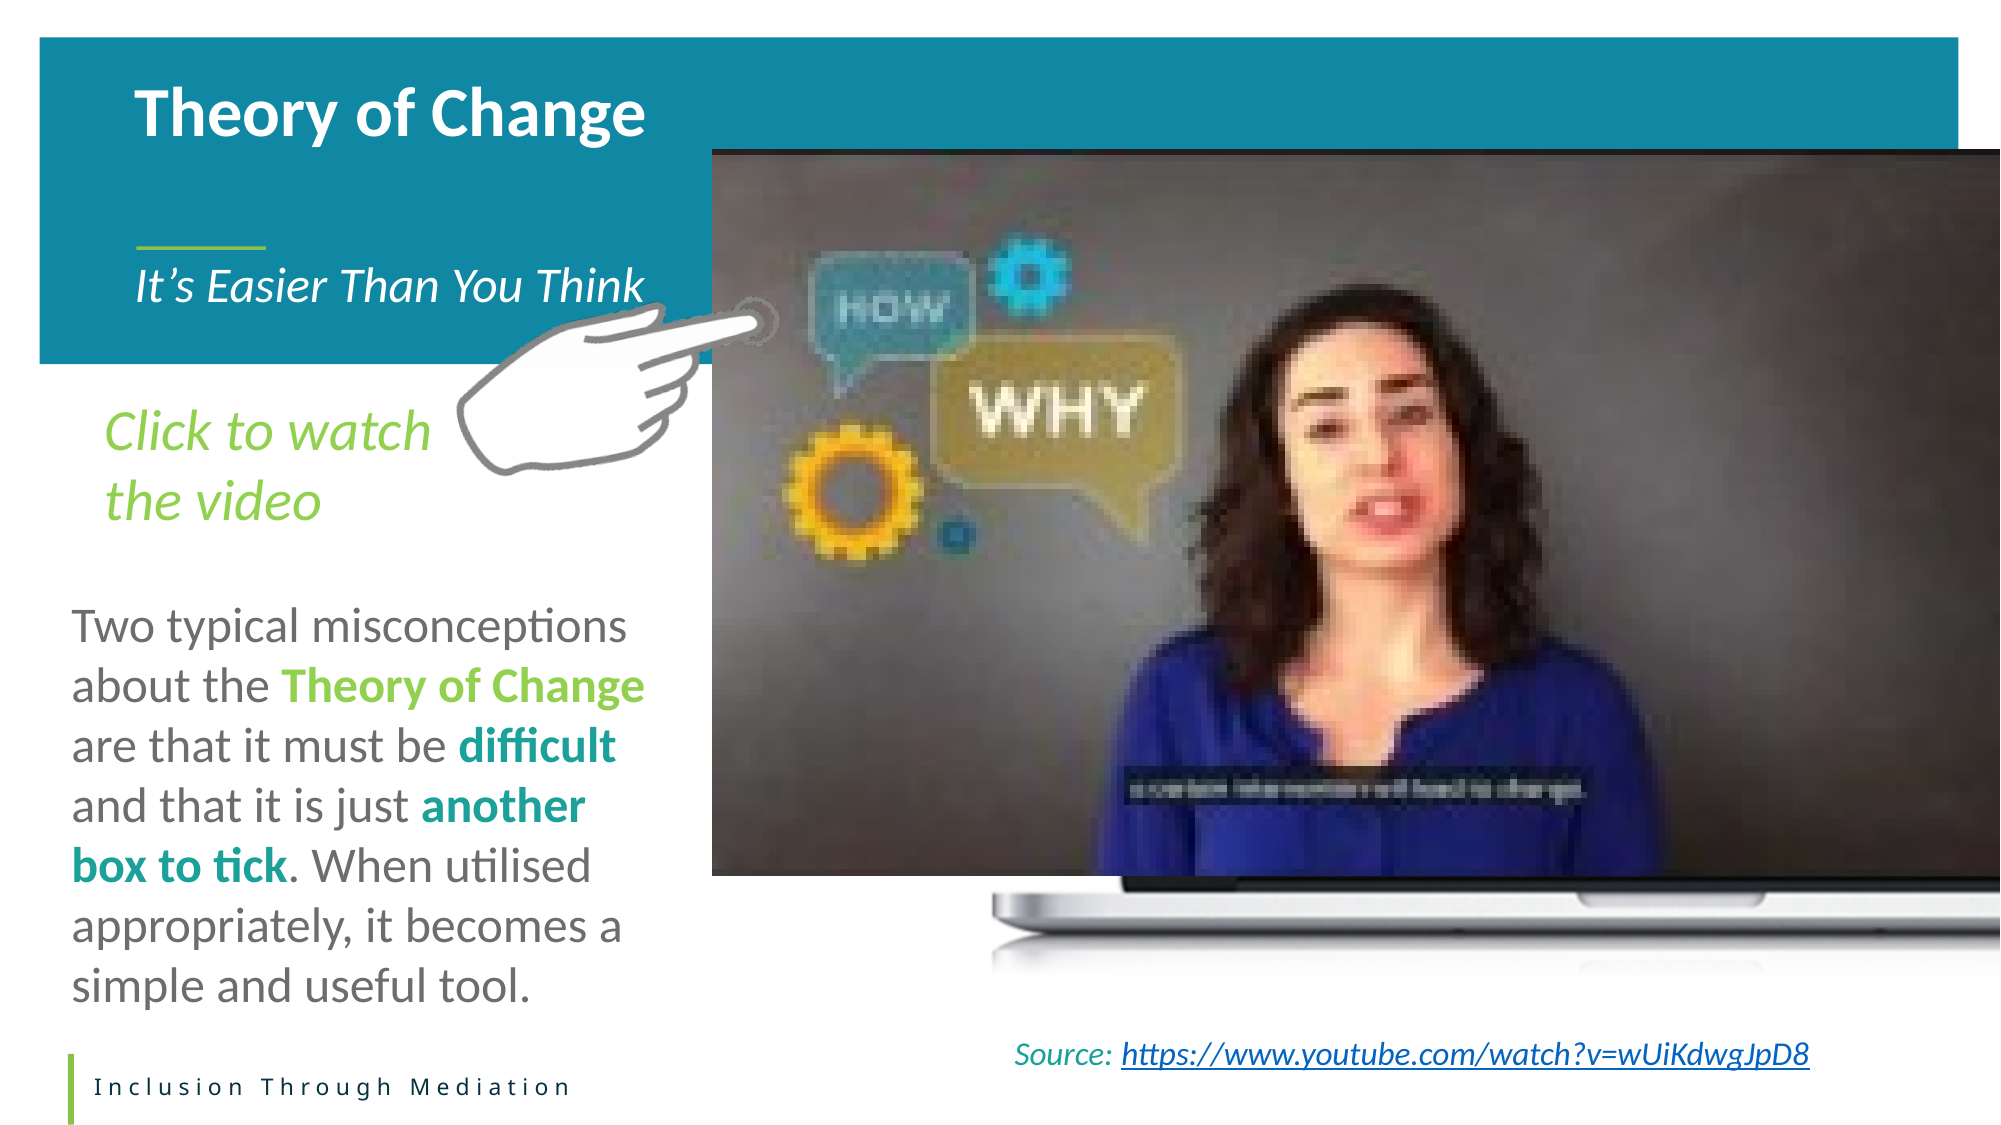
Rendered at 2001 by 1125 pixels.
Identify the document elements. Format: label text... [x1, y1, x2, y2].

text_box It’s Easier Than You Think [119, 244, 537, 320]
picture [900, 877, 2000, 1051]
list Theory of Change [119, 78, 664, 218]
text_box Source: https://www.youtube.com/watch?v=wUiKdwgJpD8 [999, 1024, 2000, 1080]
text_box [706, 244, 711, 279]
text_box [711, 148, 2000, 877]
text_box Click to watch the video [90, 384, 526, 540]
picture [440, 217, 711, 553]
text_box Two typical misconceptions about the Theory of Change are that it must be difficult and that it is just another box to tick. When utilised appropriately, it becomes a simple and useful tool. [56, 585, 688, 1021]
